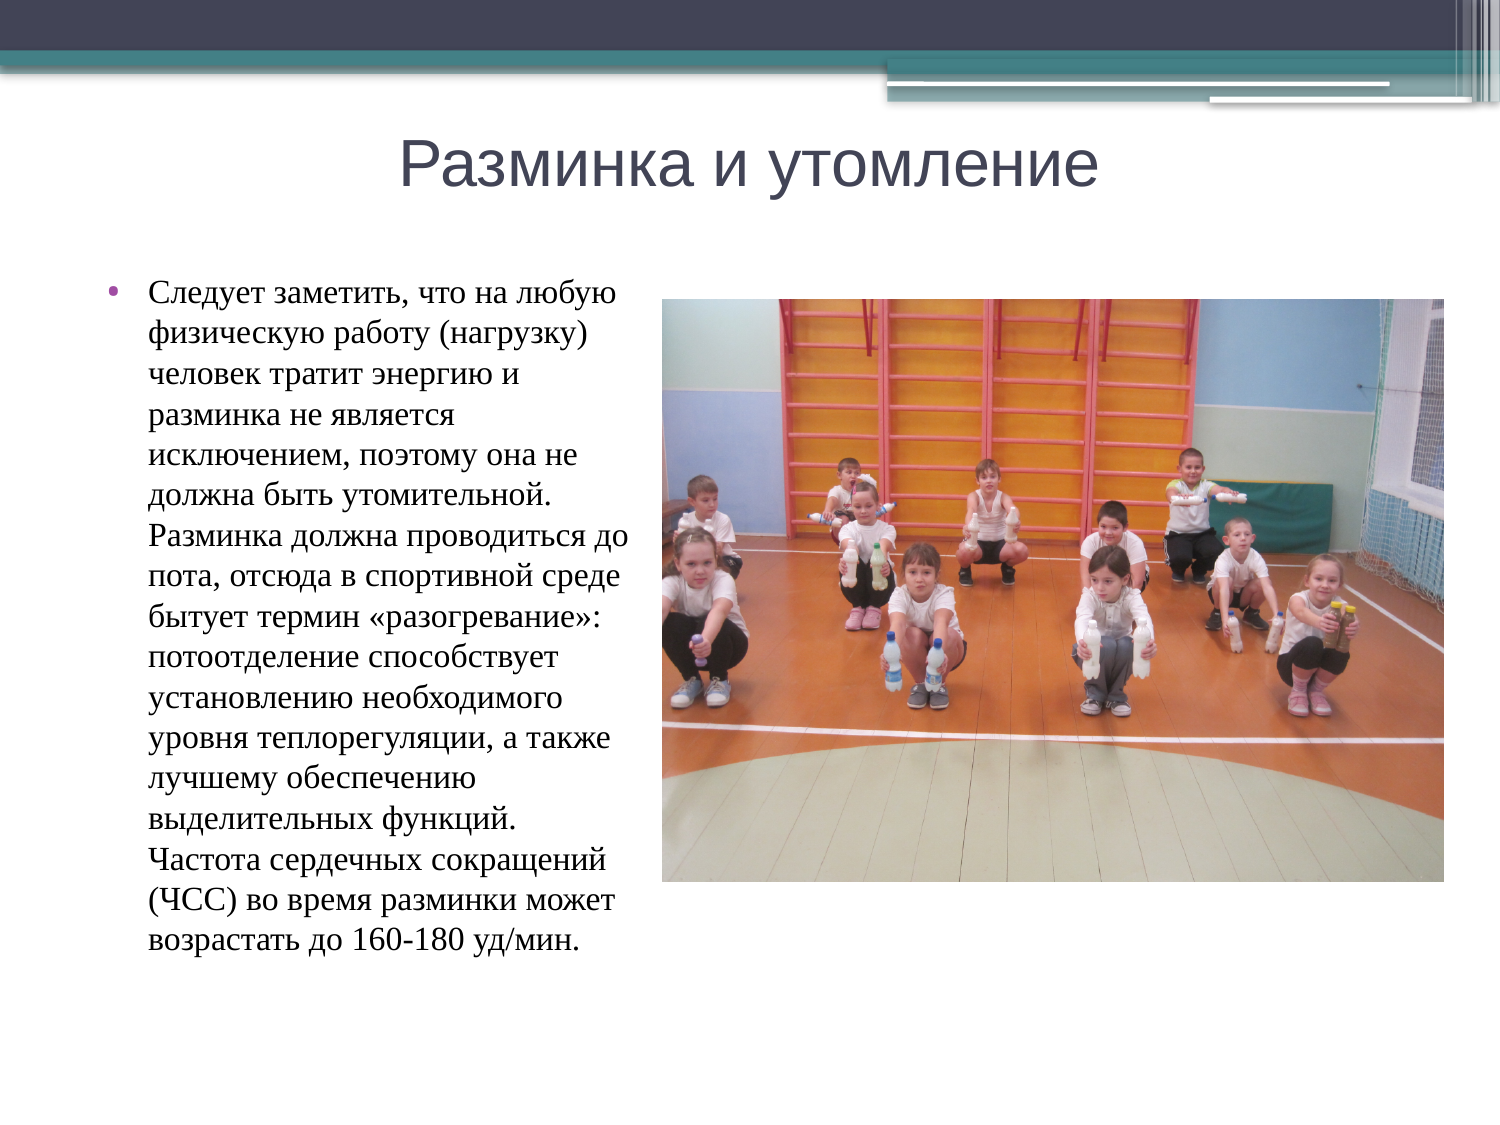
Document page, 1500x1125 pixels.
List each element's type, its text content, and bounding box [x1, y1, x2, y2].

picture [662, 299, 1444, 882]
list Следует заметить, что на любую физическую работу (нагрузку) человек тратит энергию и разминка не является исключением, поэтому она не должна быть утомительной. Разминка должна проводиться до пота, отсюда в спортивной среде бытует термин «разогревание»: потоотделение способствует установлению необходимого уровня теплорегуляции, а также лучшему обеспечению выделительных функций. Частота сердечных сокращений (ЧСС) во время разминки может возрастать до 160-180 уд/мин. [75, 262, 650, 1005]
title Разминка и утомление [75, 112, 1425, 288]
